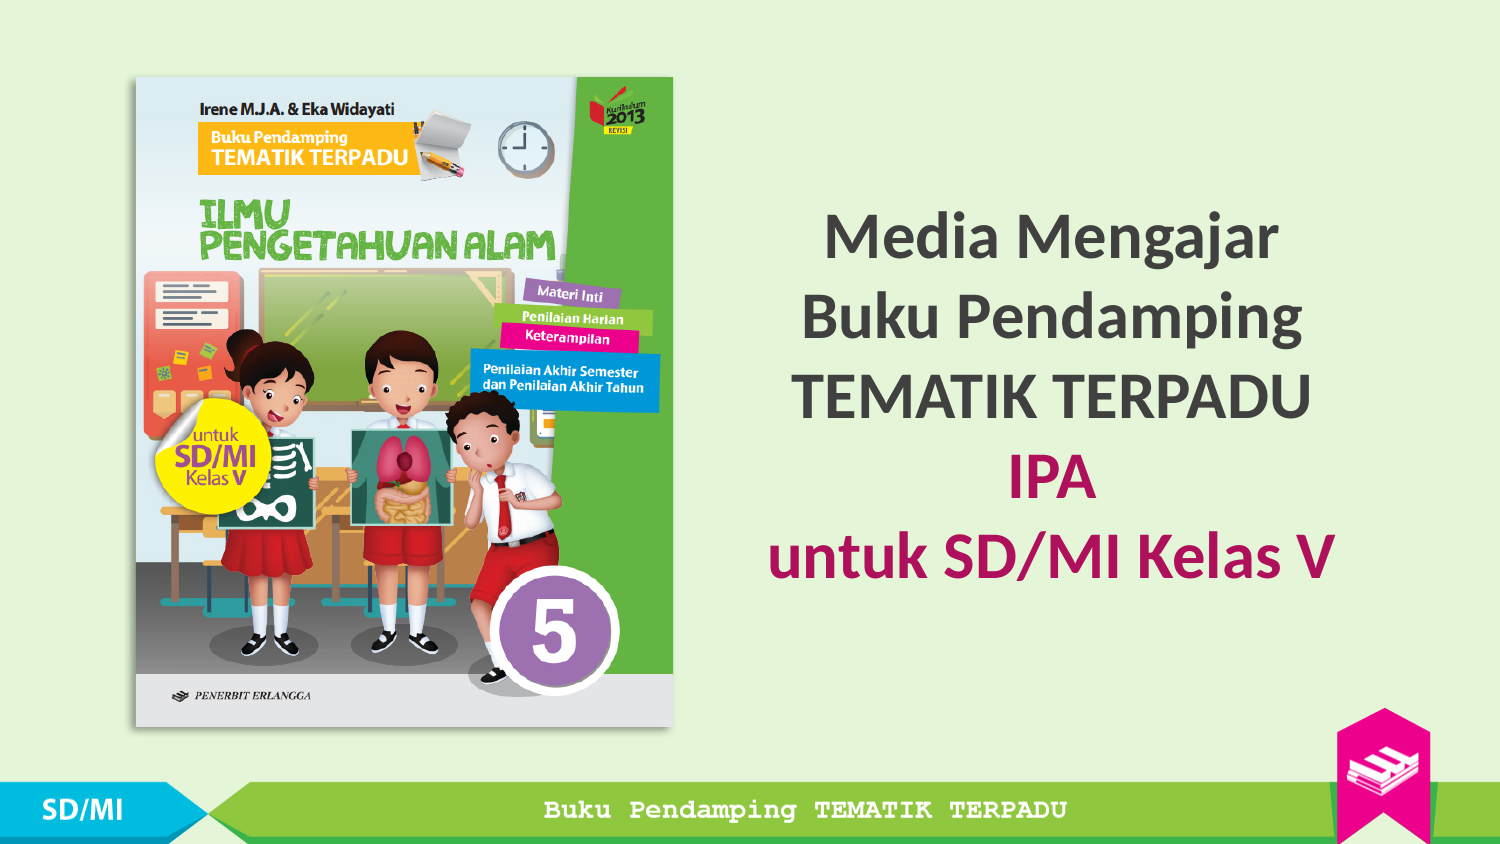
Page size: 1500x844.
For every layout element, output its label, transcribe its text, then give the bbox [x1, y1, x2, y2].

text_box Media Mengajar Buku Pendamping TEMATIK TERPADU IPA untuk SD/MI Kelas V [752, 184, 1352, 599]
text_box [0, 0, 1500, 707]
picture [0, 77, 1500, 844]
